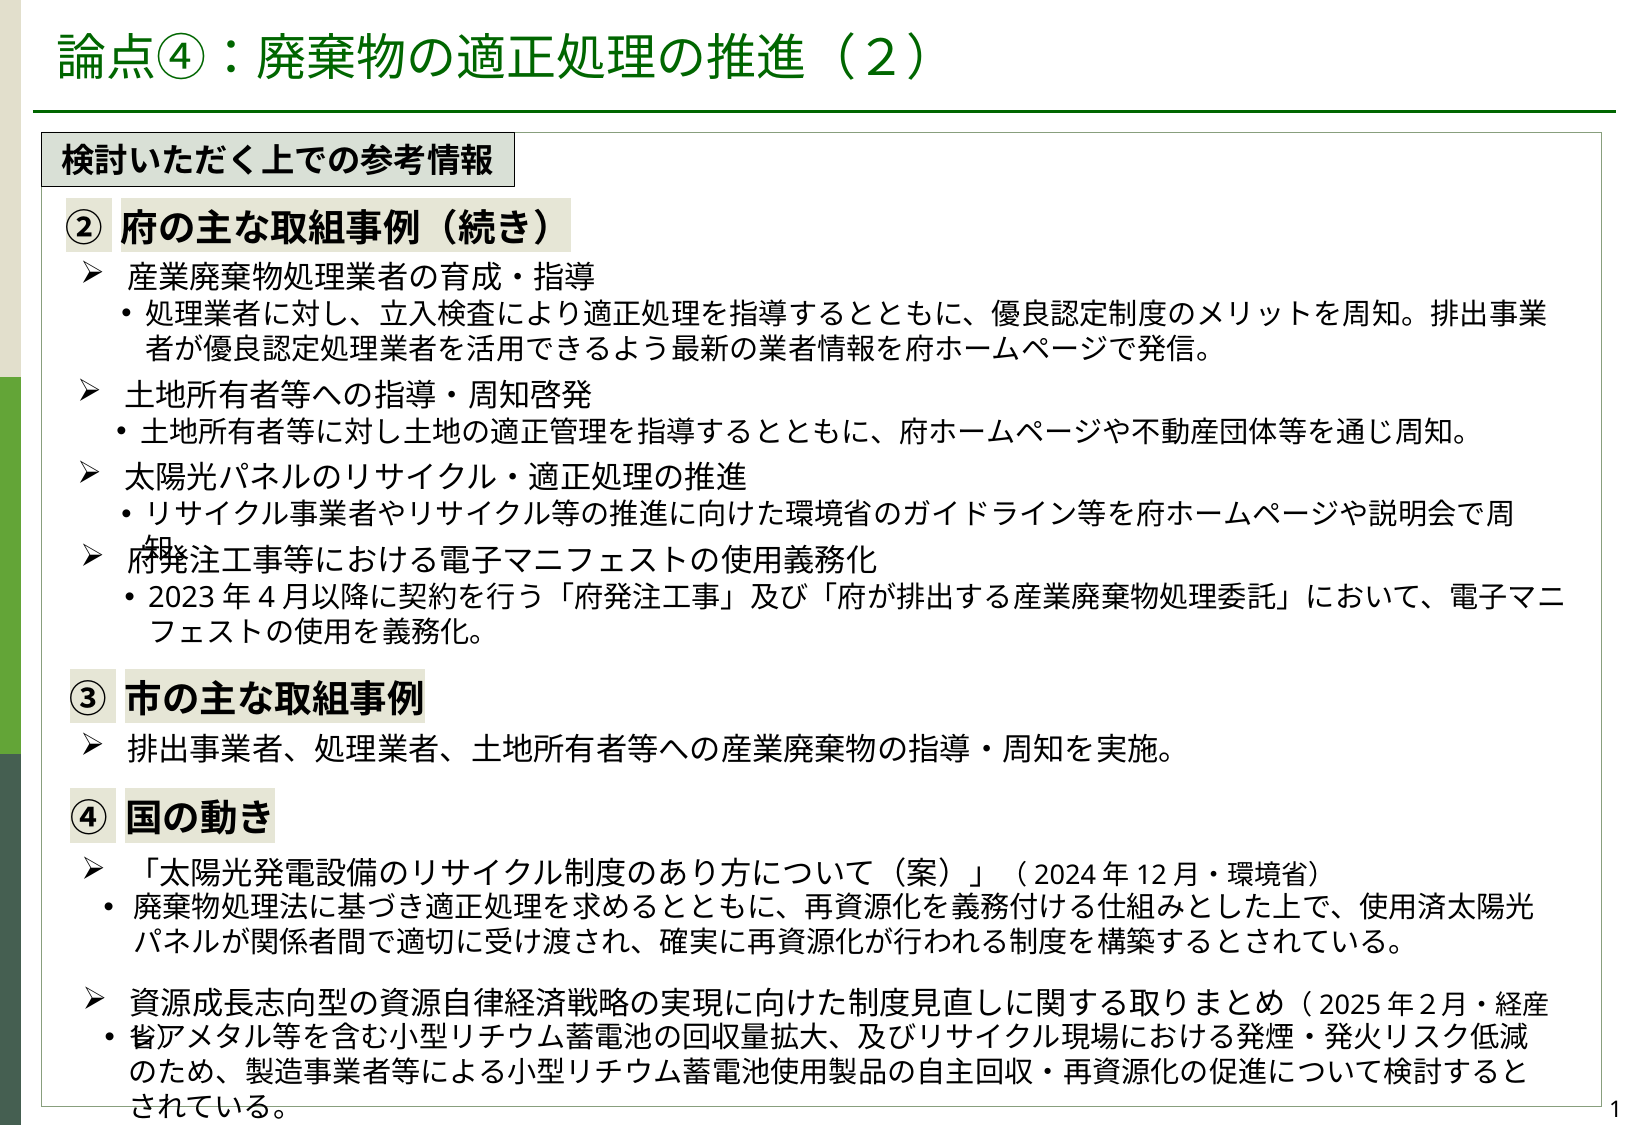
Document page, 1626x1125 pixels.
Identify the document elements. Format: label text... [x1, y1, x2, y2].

text_box 産業廃棄物処理業者の育成・指導 [65, 249, 1544, 302]
text_box ② 府の主な取組事例（続き） [51, 196, 1038, 256]
text_box 府発注工事等における電子マニフェストの使用義務化 [65, 533, 1544, 586]
text_box 処理業者に対し、立入検査により適正処理を指導するとともに、優良認定制度のメリットを周知。排出事業者が優良認定処理業者を活用できるよう最新の業者情報を府ホームページで発信。 [106, 287, 1586, 373]
text_box 土地所有者等に対し土地の適正管理を指導するとともに、府ホームページや不動産団体等を通じ周知。 [101, 405, 1580, 456]
text_box ④ 国の動き [55, 786, 1492, 847]
text_box 検討いただく上での参考情報 [41, 131, 514, 187]
text_box 排出事業者、処理業者、土地所有者等への産業廃棄物の指導・周知を実施。 [65, 722, 1544, 775]
picture [0, 0, 22, 1125]
text_box レアメタル等を含む小型リチウム蓄電池の回収量拡大、及びリサイクル現場における発煙・発火リスク低減のため、製造事業者等による小型リチウム蓄電池使用製品の自主回収・再資源化の促進について検討するとされている。 [89, 1011, 1569, 1125]
text_box 土地所有者等への指導・周知啓発 [62, 367, 1542, 420]
text_box 2023年4月以降に契約を行う「府発注工事」及び「府が排出する産業廃棄物処理委託」において、電子マニフェストの使用を義務化。 [109, 571, 1582, 656]
text_box 「太陽光発電設備のリサイクル制度のあり方について（案）」（2024年12月・環境省） [66, 845, 1545, 899]
text_box 太陽光パネルのリサイクル・適正処理の推進 [62, 450, 1542, 503]
text_box [39, 131, 1603, 1109]
text_box リサイクル事業者やリサイクル等の推進に向けた環境省のガイドライン等を府ホームページや説明会で周知。 [106, 488, 1579, 571]
text_box 論点④：廃棄物の適正処理の推進（２） [41, 18, 1482, 110]
text_box 資源成長志向型の資源自律経済戦略の実現に向けた制度見直しに関する取りまとめ（2025年２月・経産省） [67, 975, 1616, 1061]
text_box ③ 市の主な取組事例 [55, 667, 1491, 727]
text_box 廃棄物処理法に基づき適正処理を求めるとともに、再資源化を義務付ける仕組みとした上で、使用済太陽光パネルが関係者間で適切に受け渡され、確実に再資源化が行われる制度を構築するとされている。 [88, 881, 1567, 967]
text_box 11 [1583, 1089, 1625, 1125]
